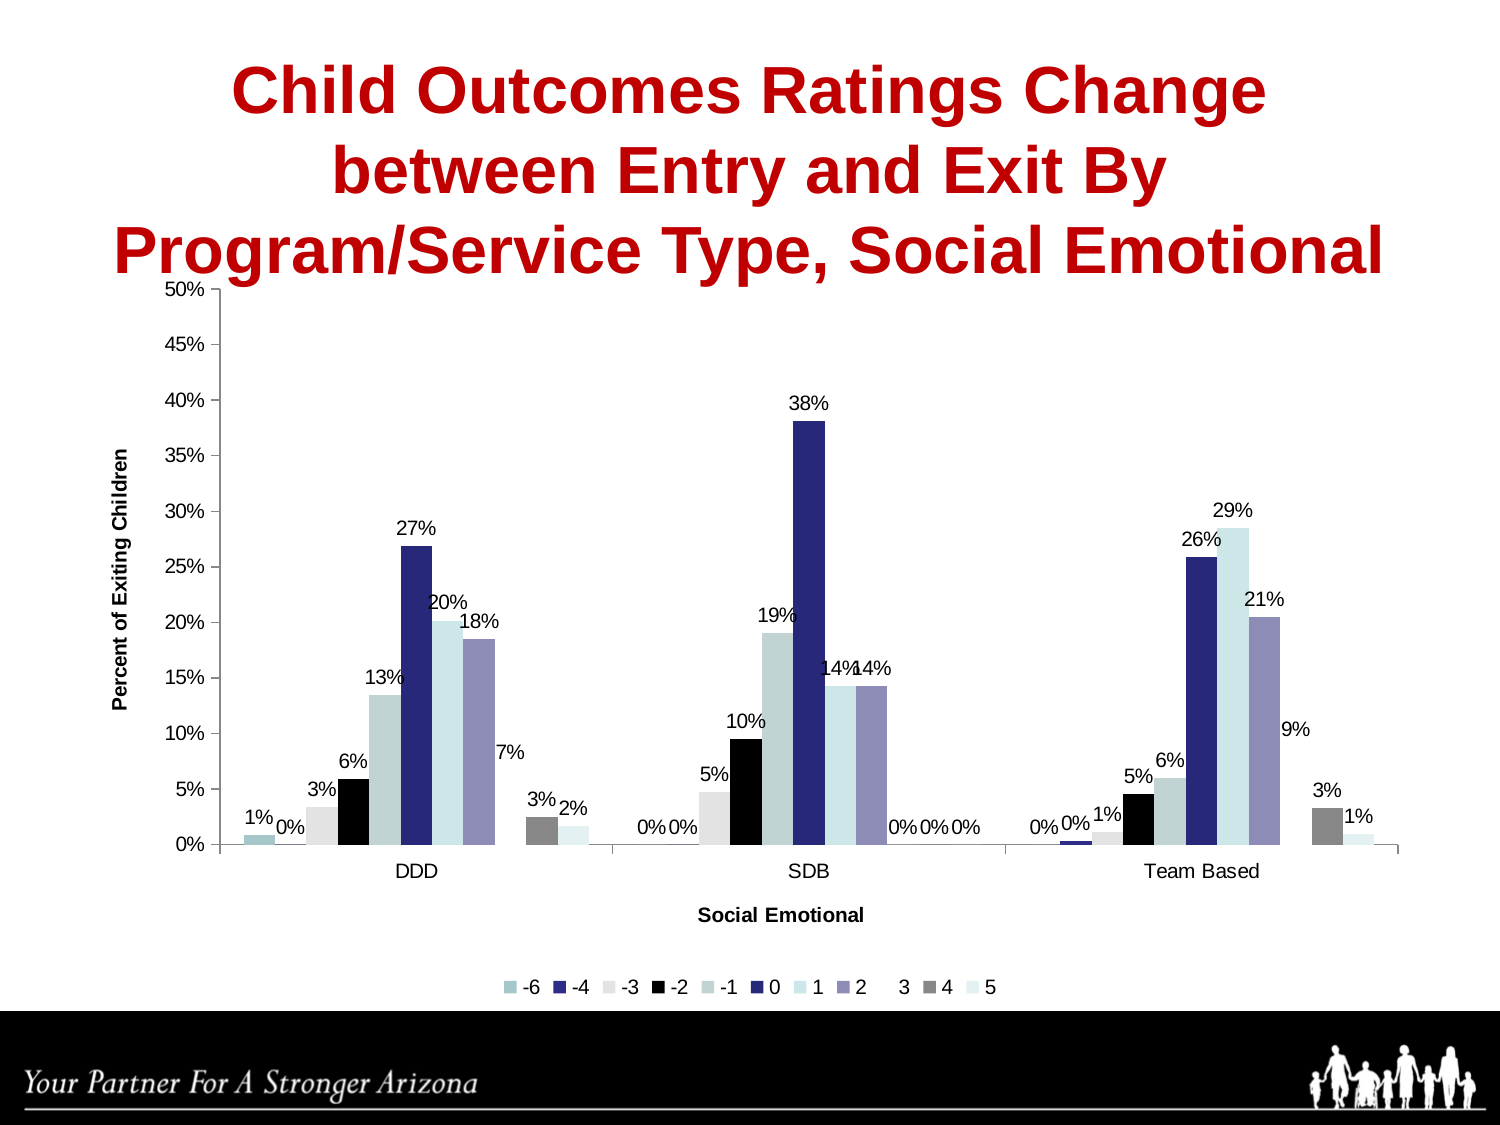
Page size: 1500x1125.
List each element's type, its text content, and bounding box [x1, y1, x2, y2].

title Child Outcomes Ratings Change between Entry and Exit By Program/Service Type, Social Emotional [75, 45, 1425, 261]
chart [74, 262, 1426, 1006]
picture [0, 1011, 1500, 1125]
